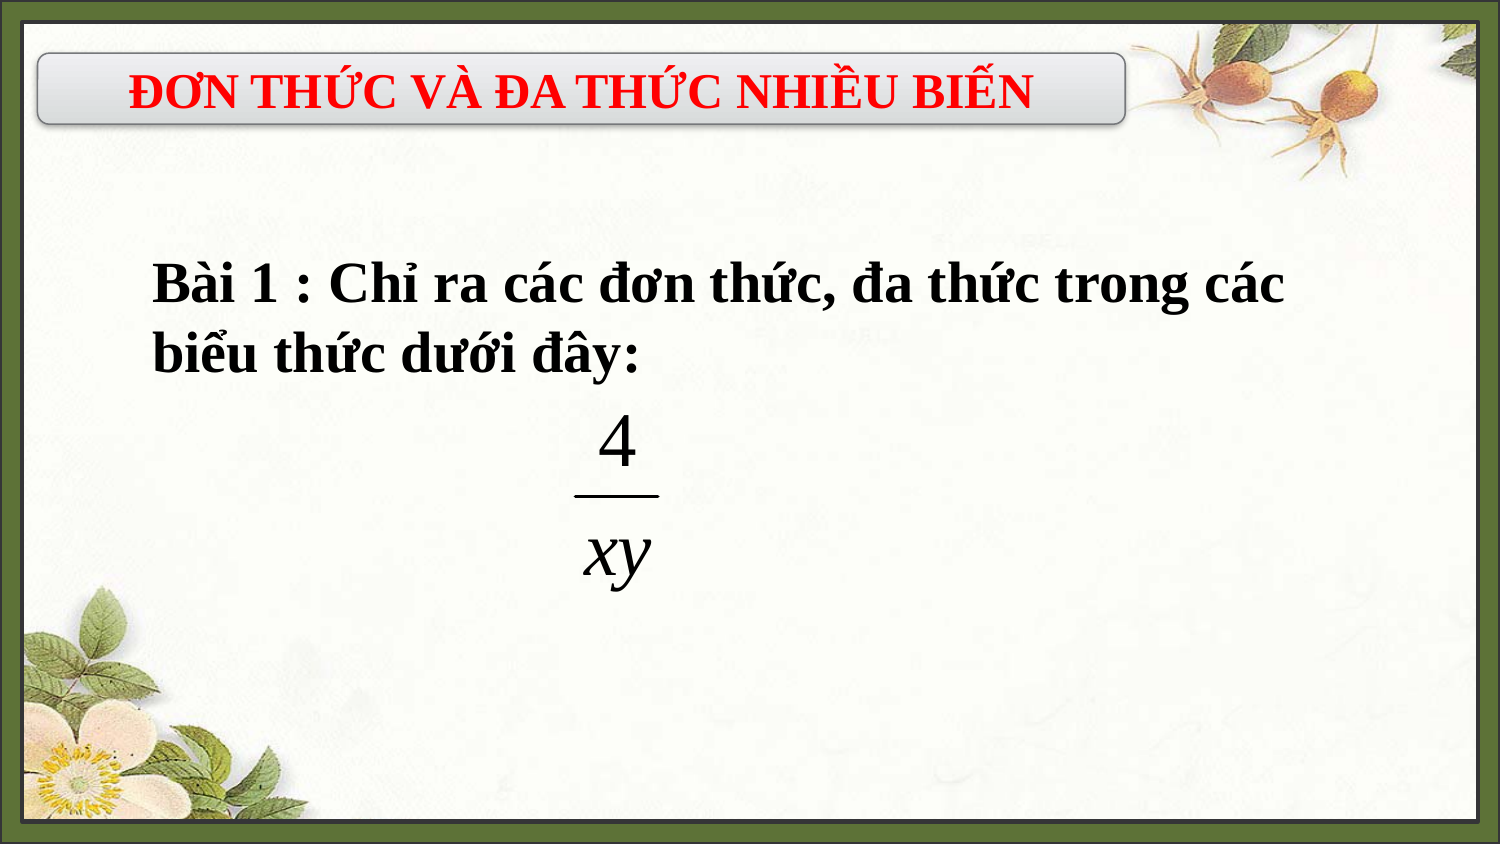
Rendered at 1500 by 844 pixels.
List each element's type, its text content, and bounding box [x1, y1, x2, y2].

text_box [0, 0, 1500, 844]
text_box ĐƠN THỨC VÀ ĐA THỨC NHIỀU BIẾN [36, 52, 1127, 125]
picture [24, 24, 1476, 819]
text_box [562, 392, 672, 606]
text_box Bài 1 : Chỉ ra các đơn thức, đa thức trong các biểu thức dưới đây: [137, 236, 1413, 392]
